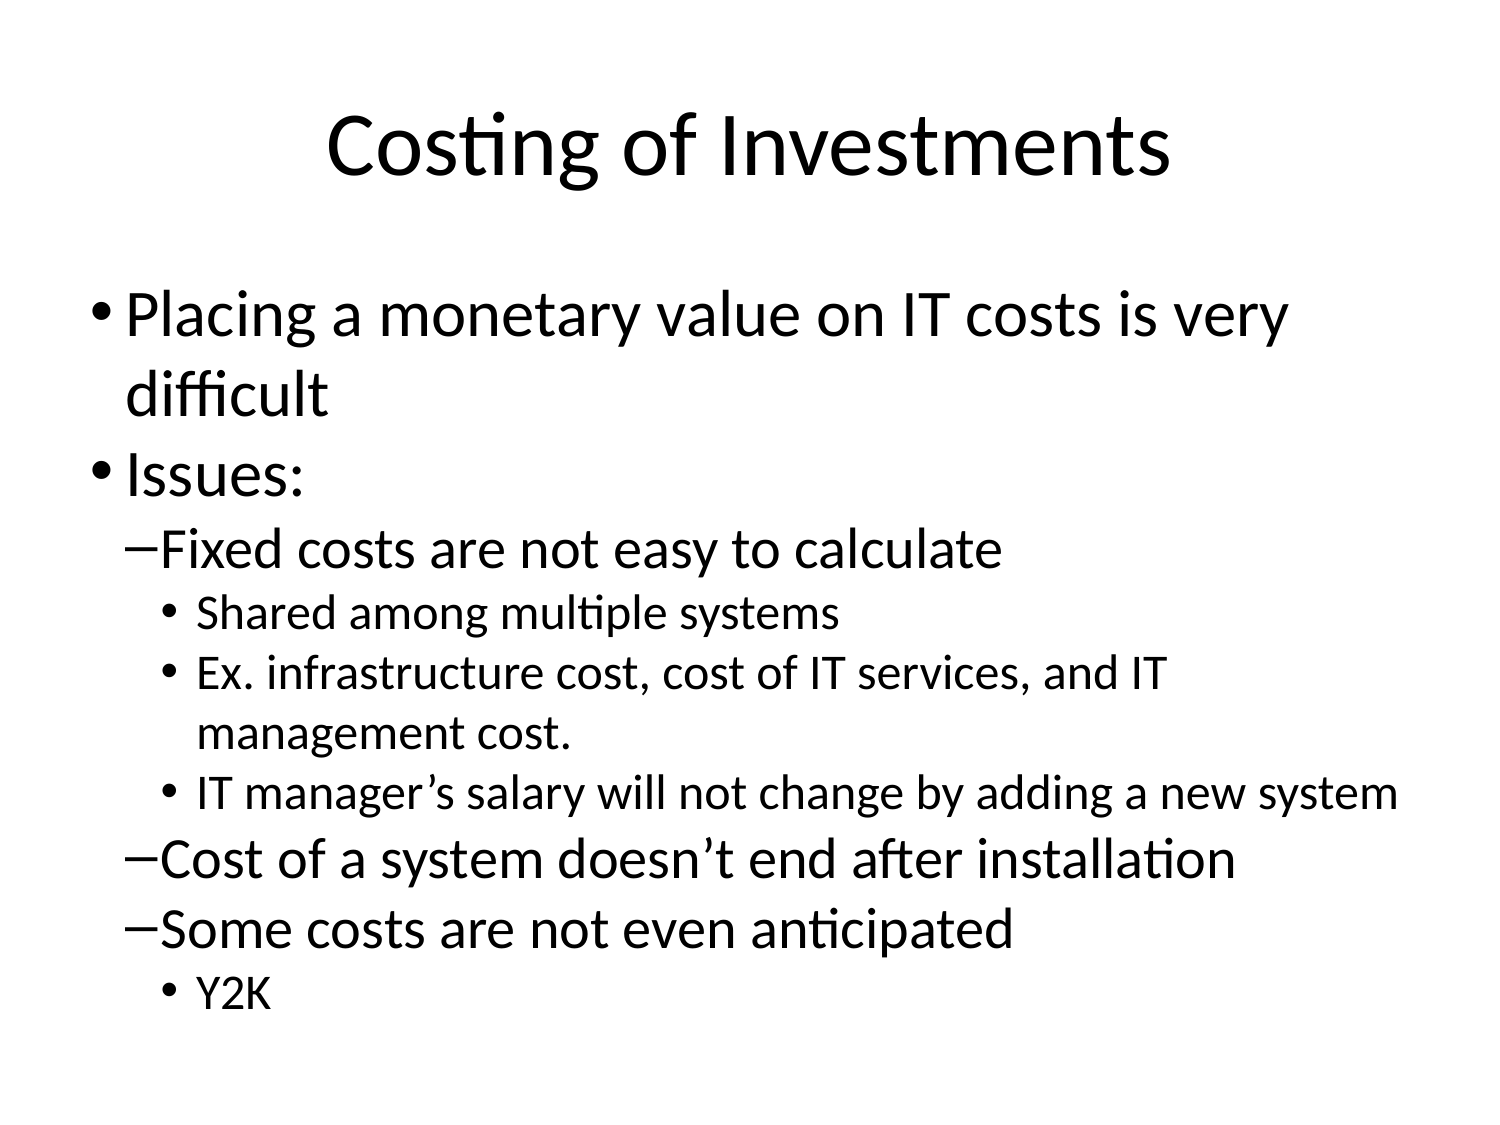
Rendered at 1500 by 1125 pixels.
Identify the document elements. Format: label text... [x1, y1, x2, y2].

text_box Costing of Investments [75, 45, 1425, 233]
text_box Placing a monetary value on IT costs is very difficult Issues: Fixed costs are not easy to calculate Shared among multiple systems Ex. infrastructure cost, cost of IT services, and IT management cost. IT manager’s salary will not change by adding a new system Cost of a system doesn’t end after installation Some costs are not even anticipated Y2K [75, 262, 1425, 1005]
